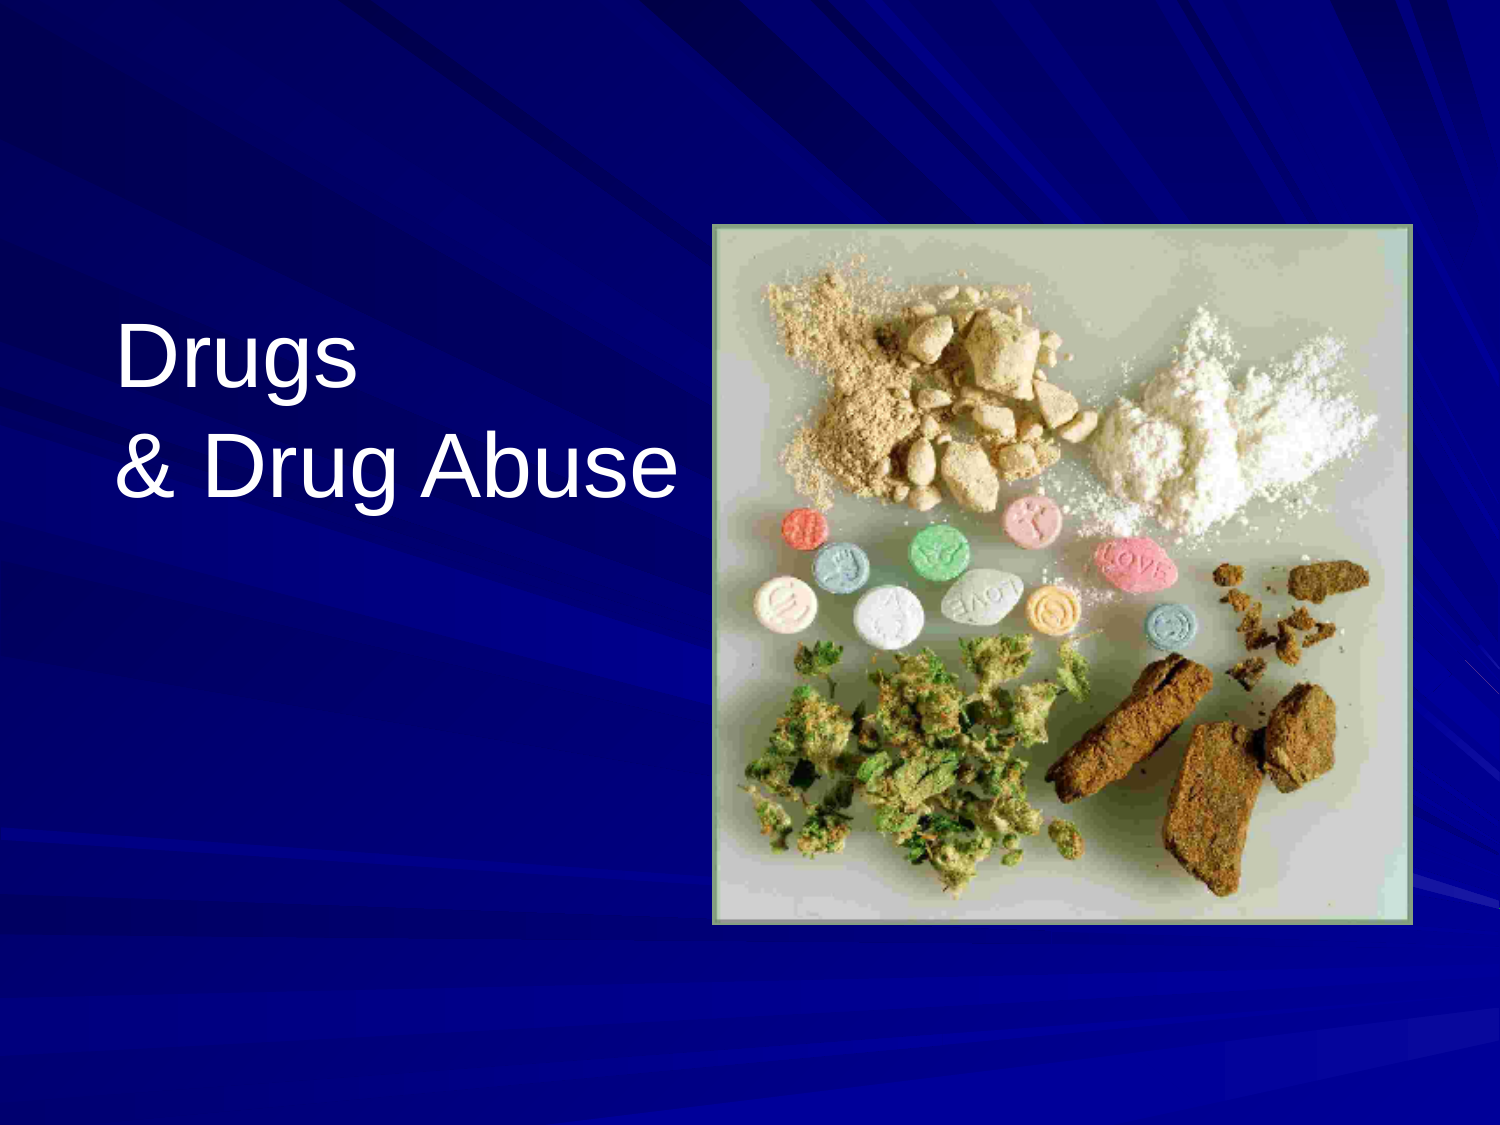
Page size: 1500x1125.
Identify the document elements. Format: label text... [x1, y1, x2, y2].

title Drugs & Drug Abuse [99, 312, 707, 500]
picture [712, 224, 1413, 926]
